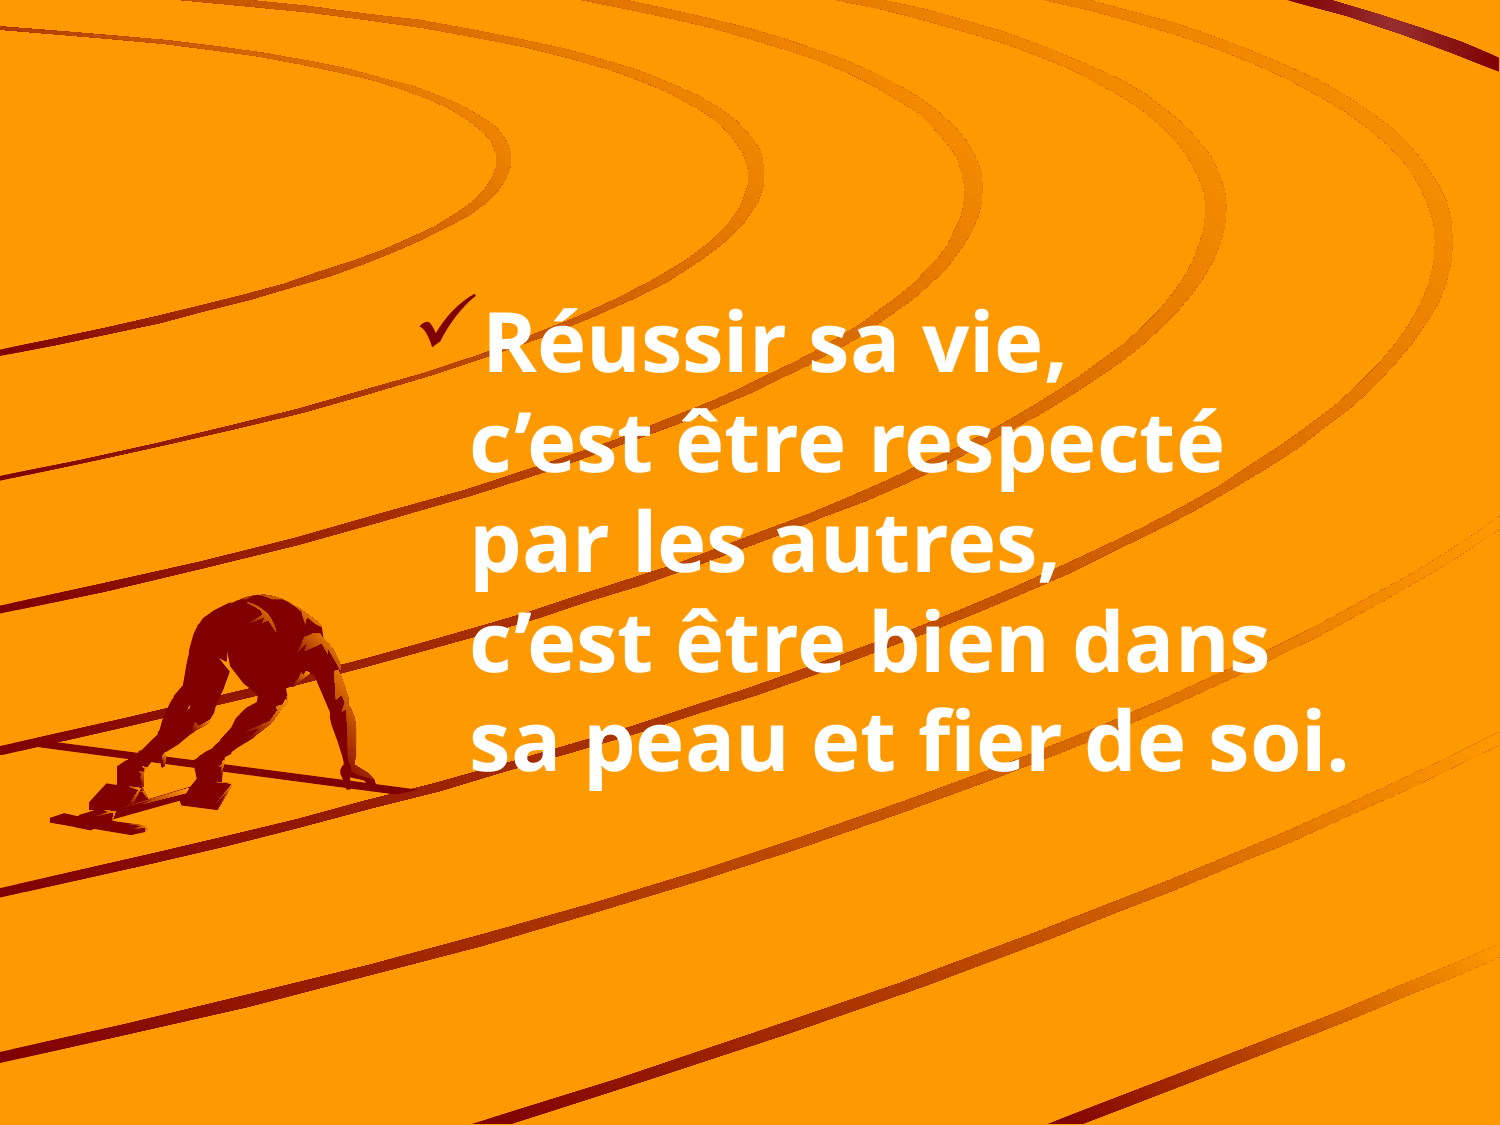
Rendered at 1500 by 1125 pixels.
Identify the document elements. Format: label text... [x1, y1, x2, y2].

list Réussir sa vie, c’est être respecté par les autres, c’est être bien dans sa peau et fier de soi. [398, 280, 1437, 868]
